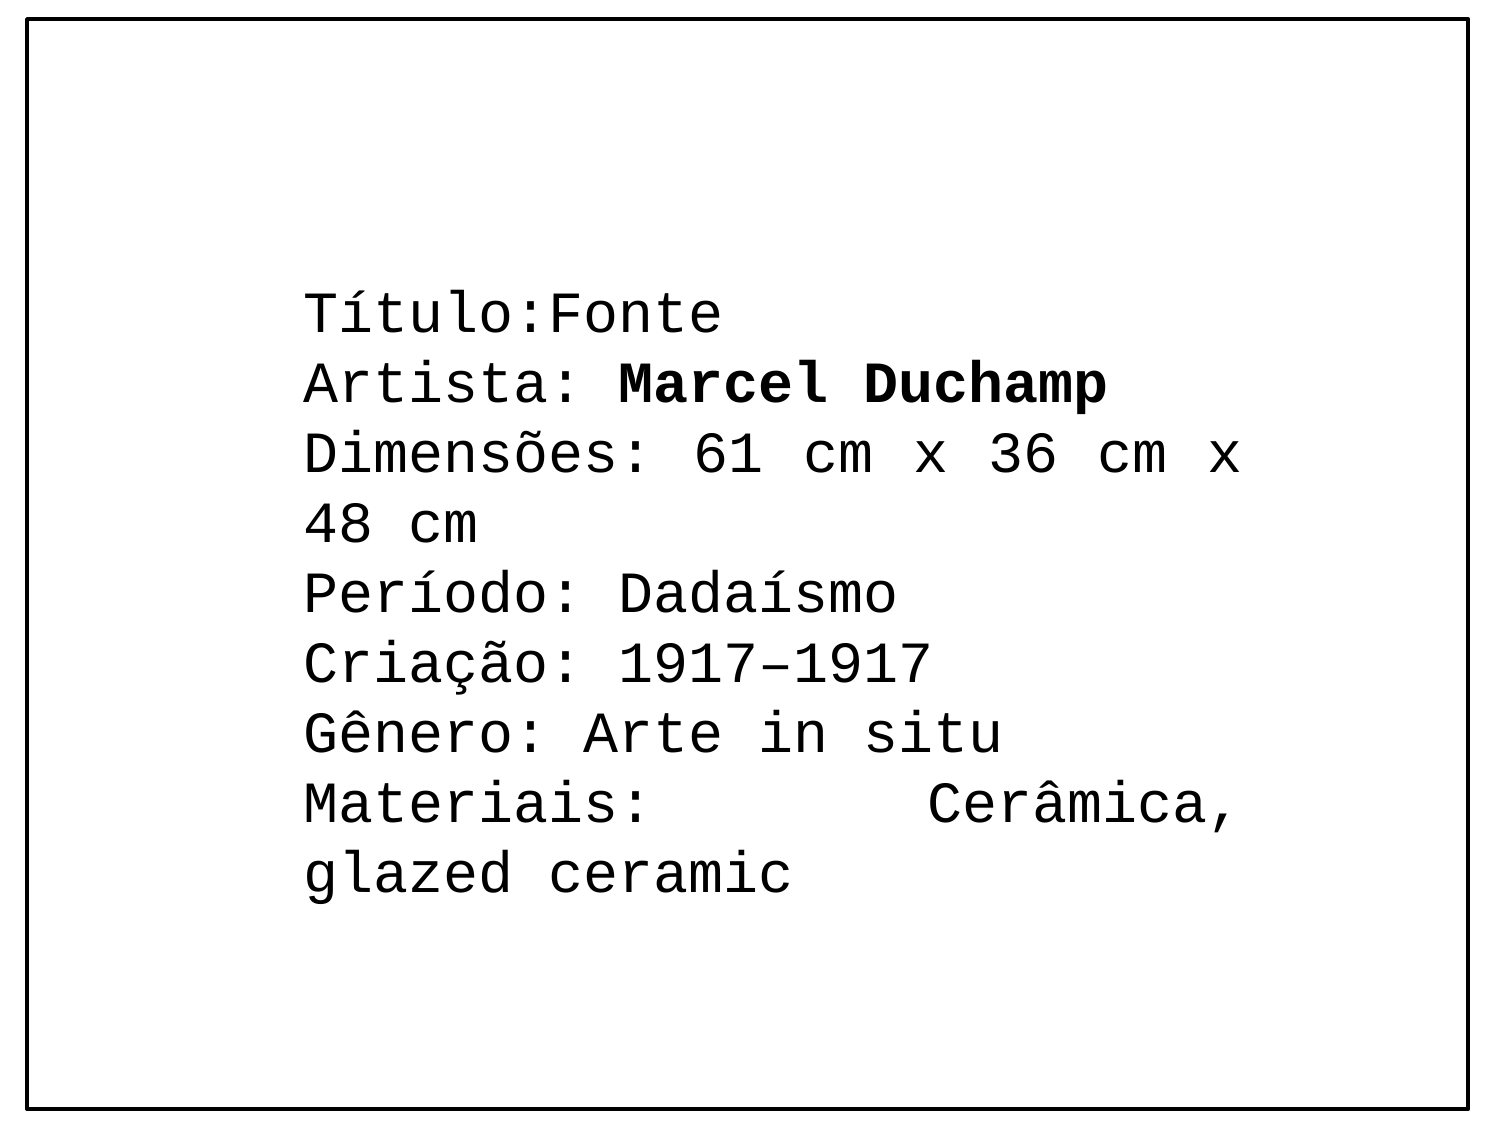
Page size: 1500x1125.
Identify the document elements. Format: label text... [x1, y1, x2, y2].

text_box [25, 17, 1470, 1111]
text_box Título:Fonte Artista: Marcel Duchamp Dimensões: 61 cm x 36 cm x 48 cm Período: Dadaísmo Criação: 1917–1917 Gênero: Arte in situ Materiais: Cerâmica, glazed ceramic [289, 267, 1258, 912]
